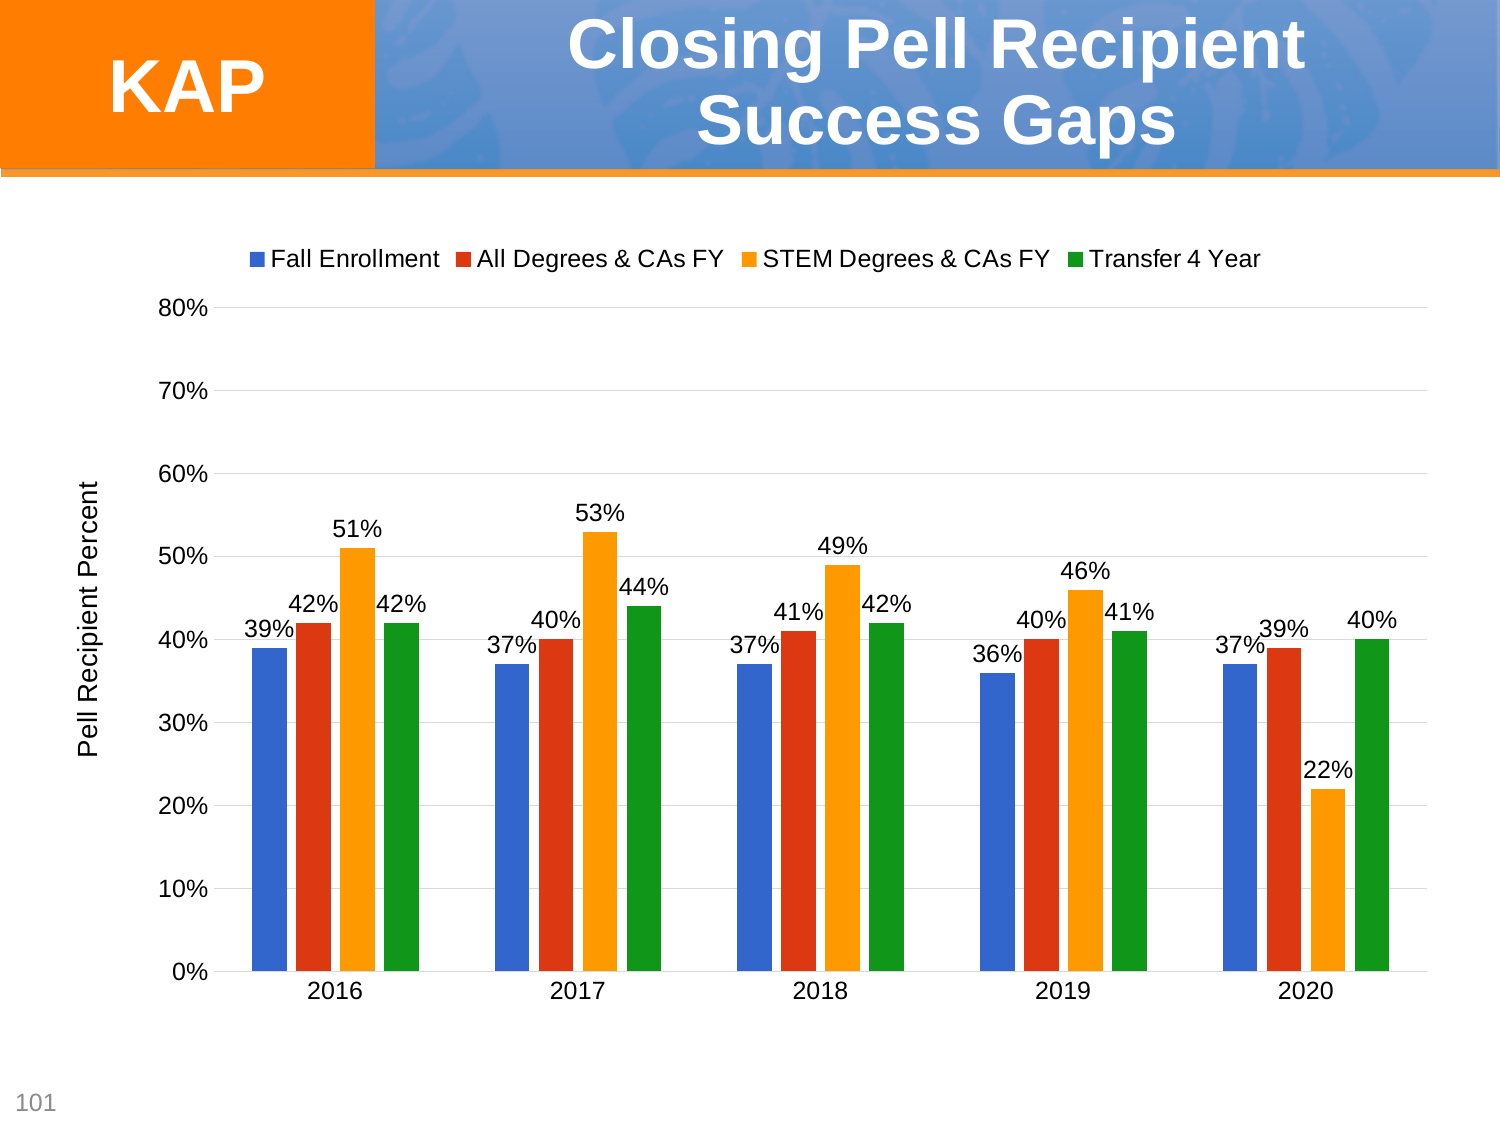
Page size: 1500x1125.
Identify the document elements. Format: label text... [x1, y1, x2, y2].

chart [55, 229, 1456, 1020]
title Closing Pell Recipient Success Gaps [375, 0, 1500, 169]
slide_number 101 [0, 1071, 338, 1125]
list KAP [0, 0, 375, 166]
